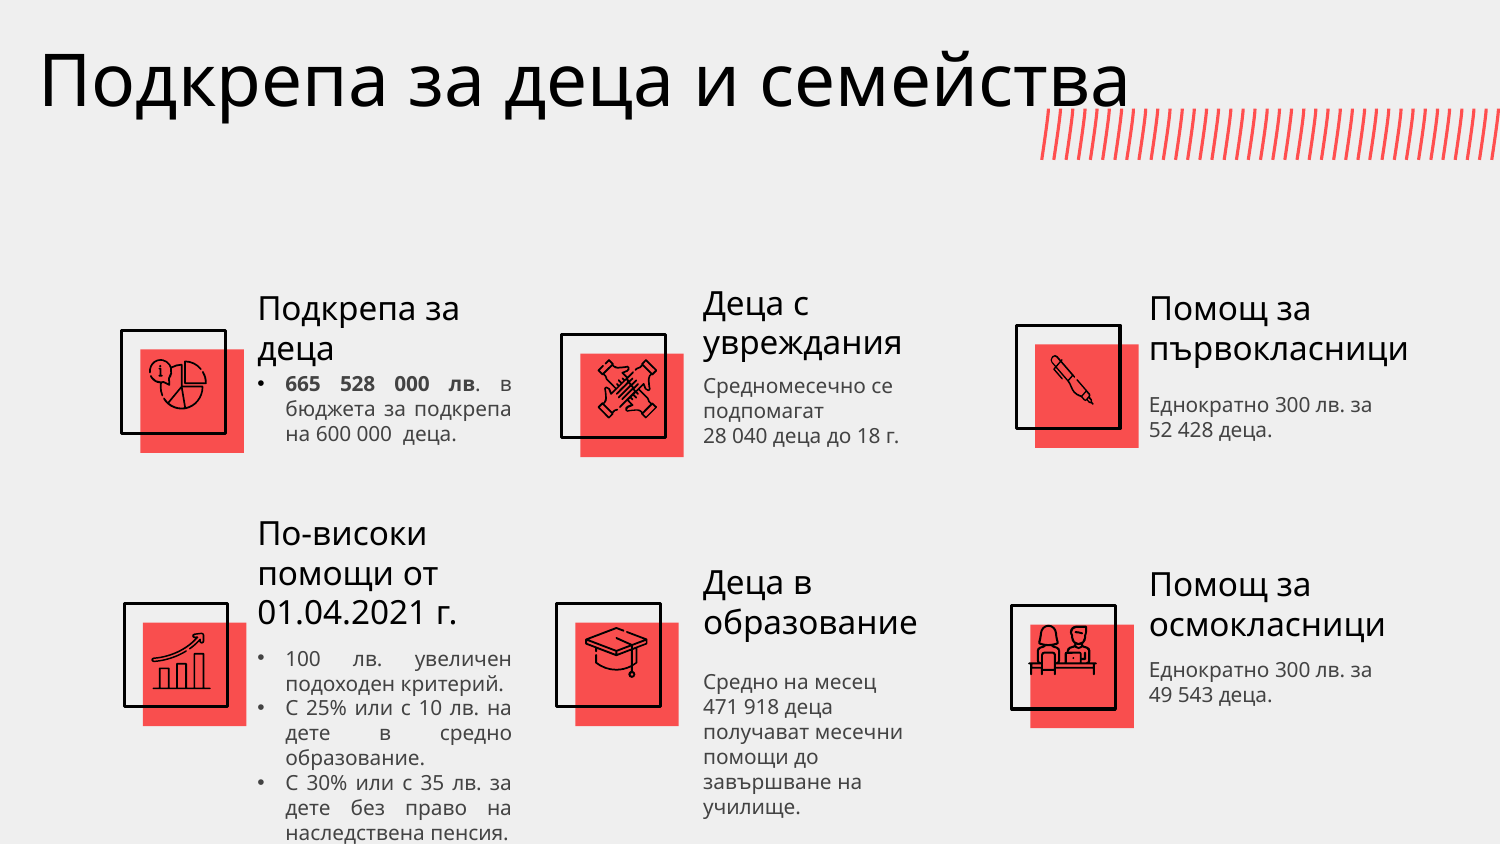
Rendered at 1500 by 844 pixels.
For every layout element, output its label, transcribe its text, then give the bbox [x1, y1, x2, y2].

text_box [556, 603, 679, 727]
subtitle Средномесечно се подпомагат 28 040 деца до 18 г. [688, 358, 946, 468]
subtitle 100 лв. увеличен подоходен критерий. С 25% или с 10 лв. на дете в средно образование. С 30% или с 35 лв. за дете без право на наследствена пенсия. [242, 630, 527, 844]
subtitle Еднократно 300 лв. за 49 543 деца. [1133, 641, 1392, 750]
subtitle Средно на месец 471 918 деца получават месечни помощи до завършване на училище. [688, 653, 946, 822]
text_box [124, 603, 247, 727]
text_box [148, 358, 208, 410]
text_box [1016, 324, 1139, 449]
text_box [1027, 624, 1098, 676]
title По-високи помощи от 01.04.2021 г. [242, 564, 520, 630]
title Помощ за осмокласници [1133, 558, 1431, 659]
title Деца с увреждания [688, 246, 995, 377]
subtitle 665 528 000 лв. в бюджета за подкрепа на 600 000 деца. [242, 355, 527, 533]
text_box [1011, 605, 1135, 729]
title Подкрепа за деца [242, 269, 552, 382]
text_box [121, 329, 244, 454]
title Подкрепа за деца и семейства [23, 18, 1382, 173]
title Помощ за първокласници [1133, 274, 1453, 382]
title Деца в образование [688, 562, 946, 653]
subtitle Еднократно 300 лв. за 52 428 деца. [1133, 376, 1392, 485]
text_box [561, 334, 684, 458]
